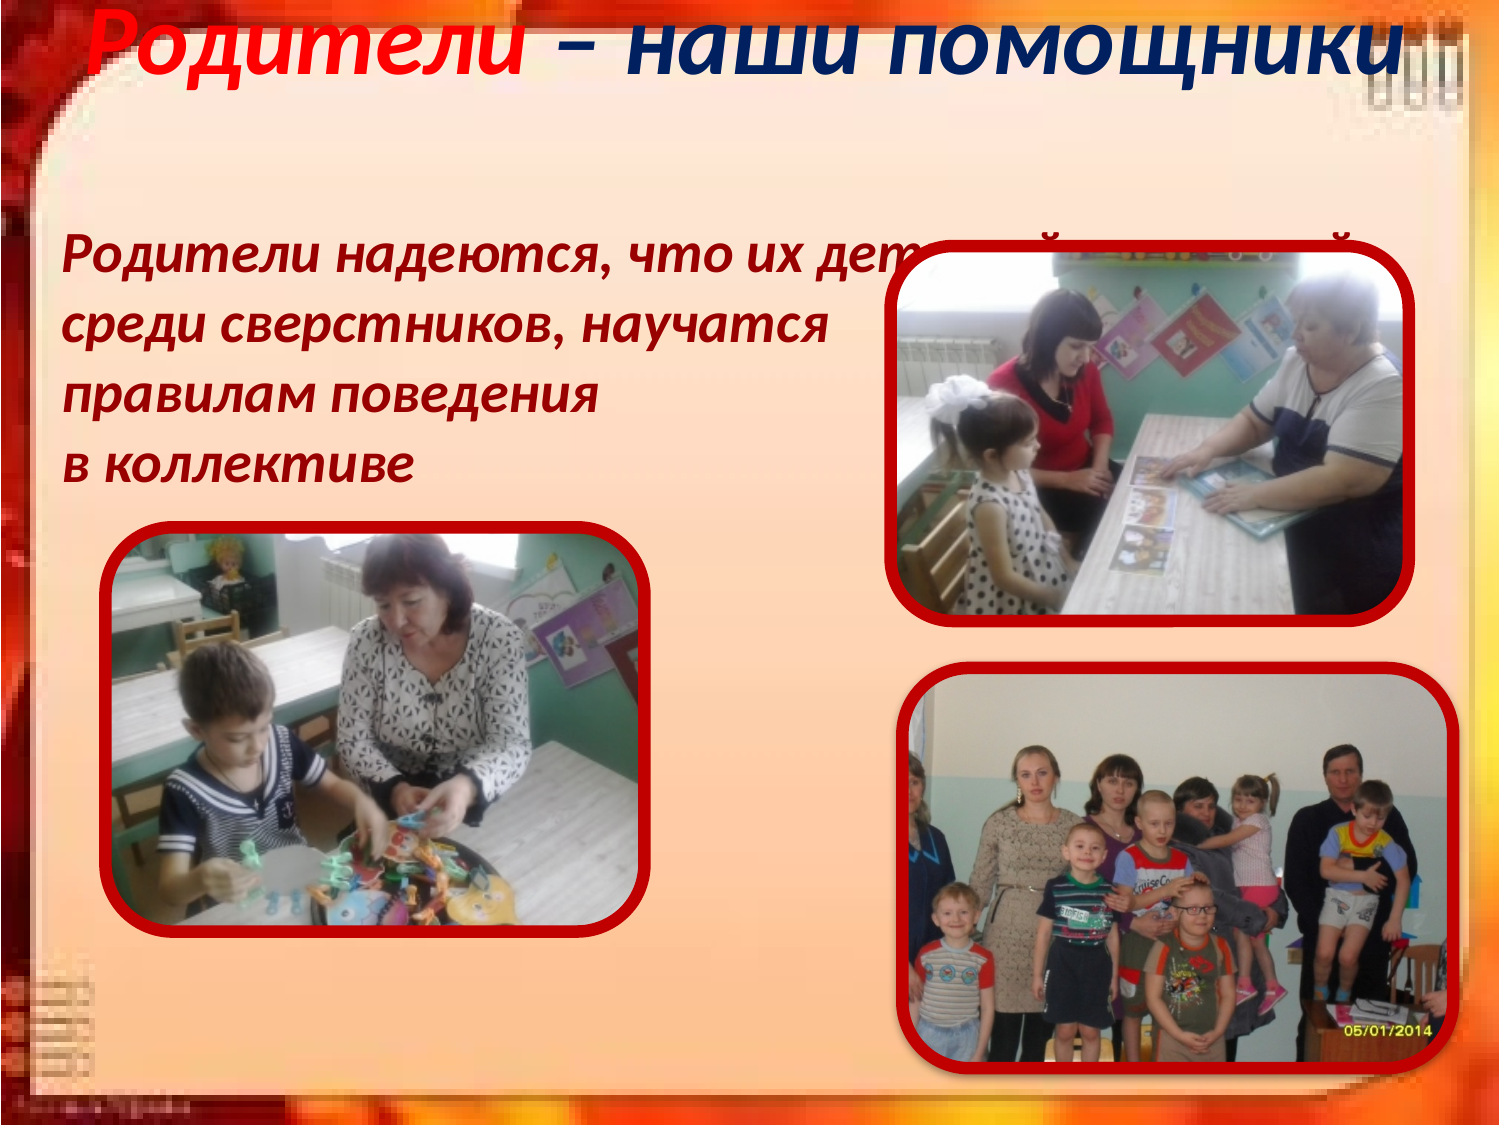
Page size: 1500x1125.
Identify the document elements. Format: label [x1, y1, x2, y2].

list [105, 527, 645, 932]
picture [0, 0, 1500, 1125]
